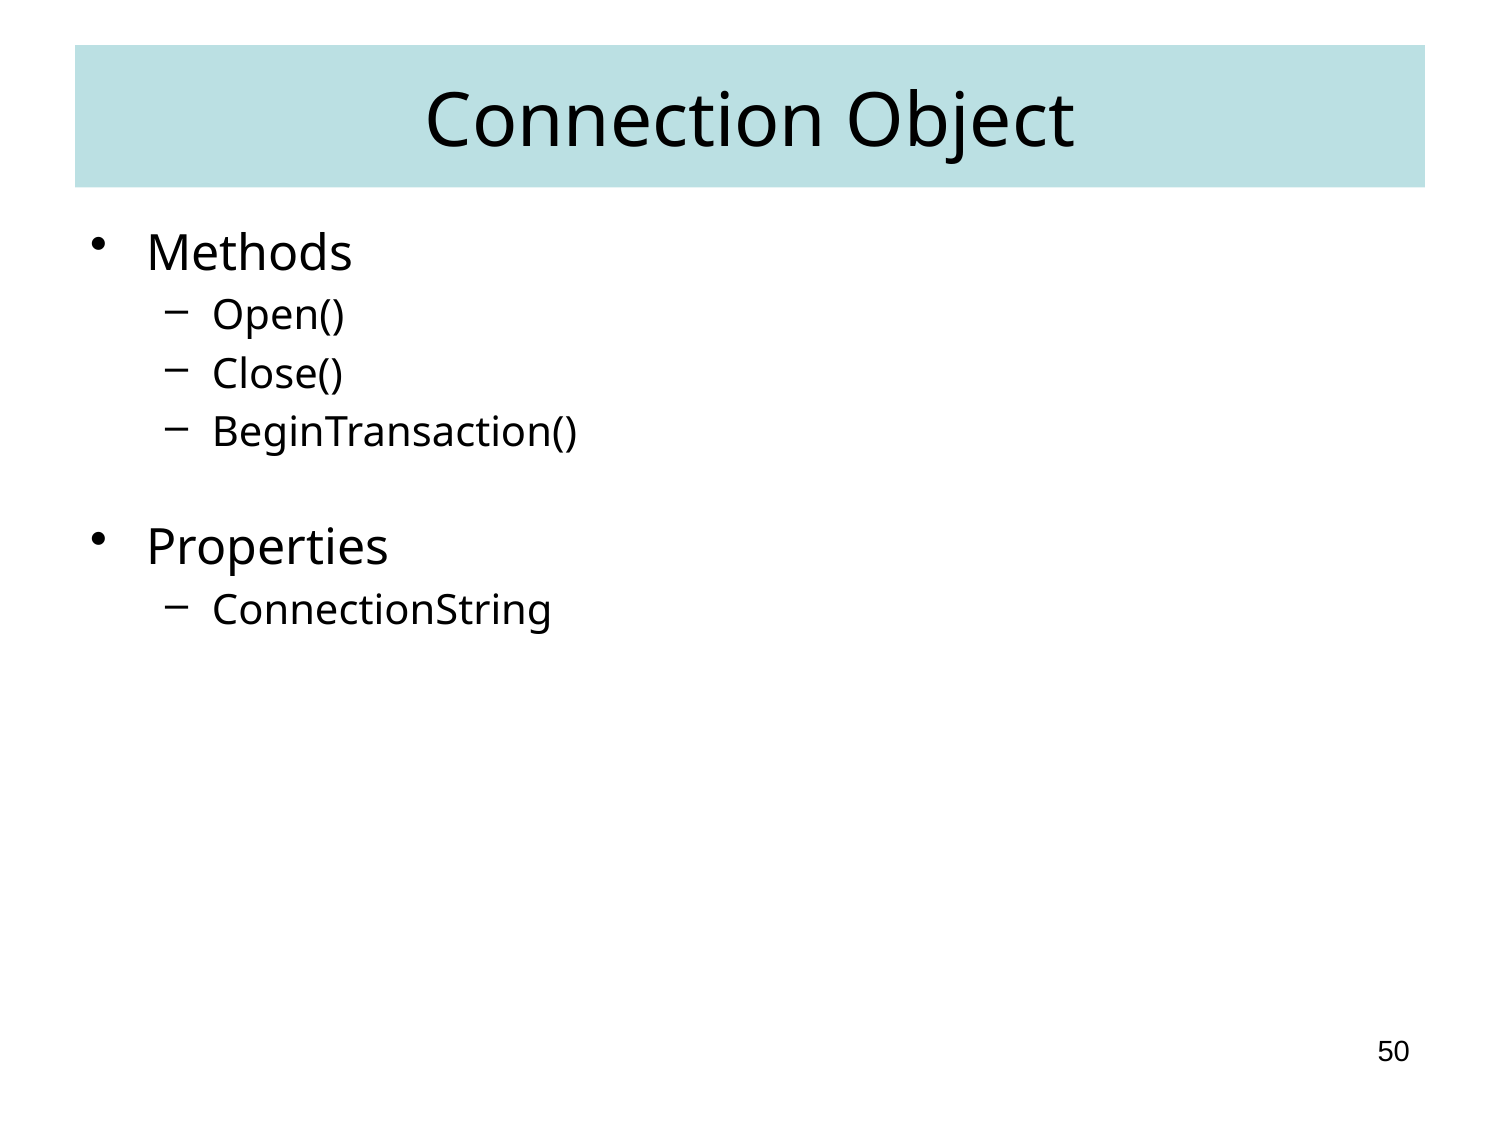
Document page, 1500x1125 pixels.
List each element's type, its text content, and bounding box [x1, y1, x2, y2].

title Connection Object [75, 45, 1425, 188]
list Methods Open() Close() BeginTransaction() Properties ConnectionString [75, 212, 1425, 1005]
slide_number 50 [1074, 1024, 1426, 1103]
